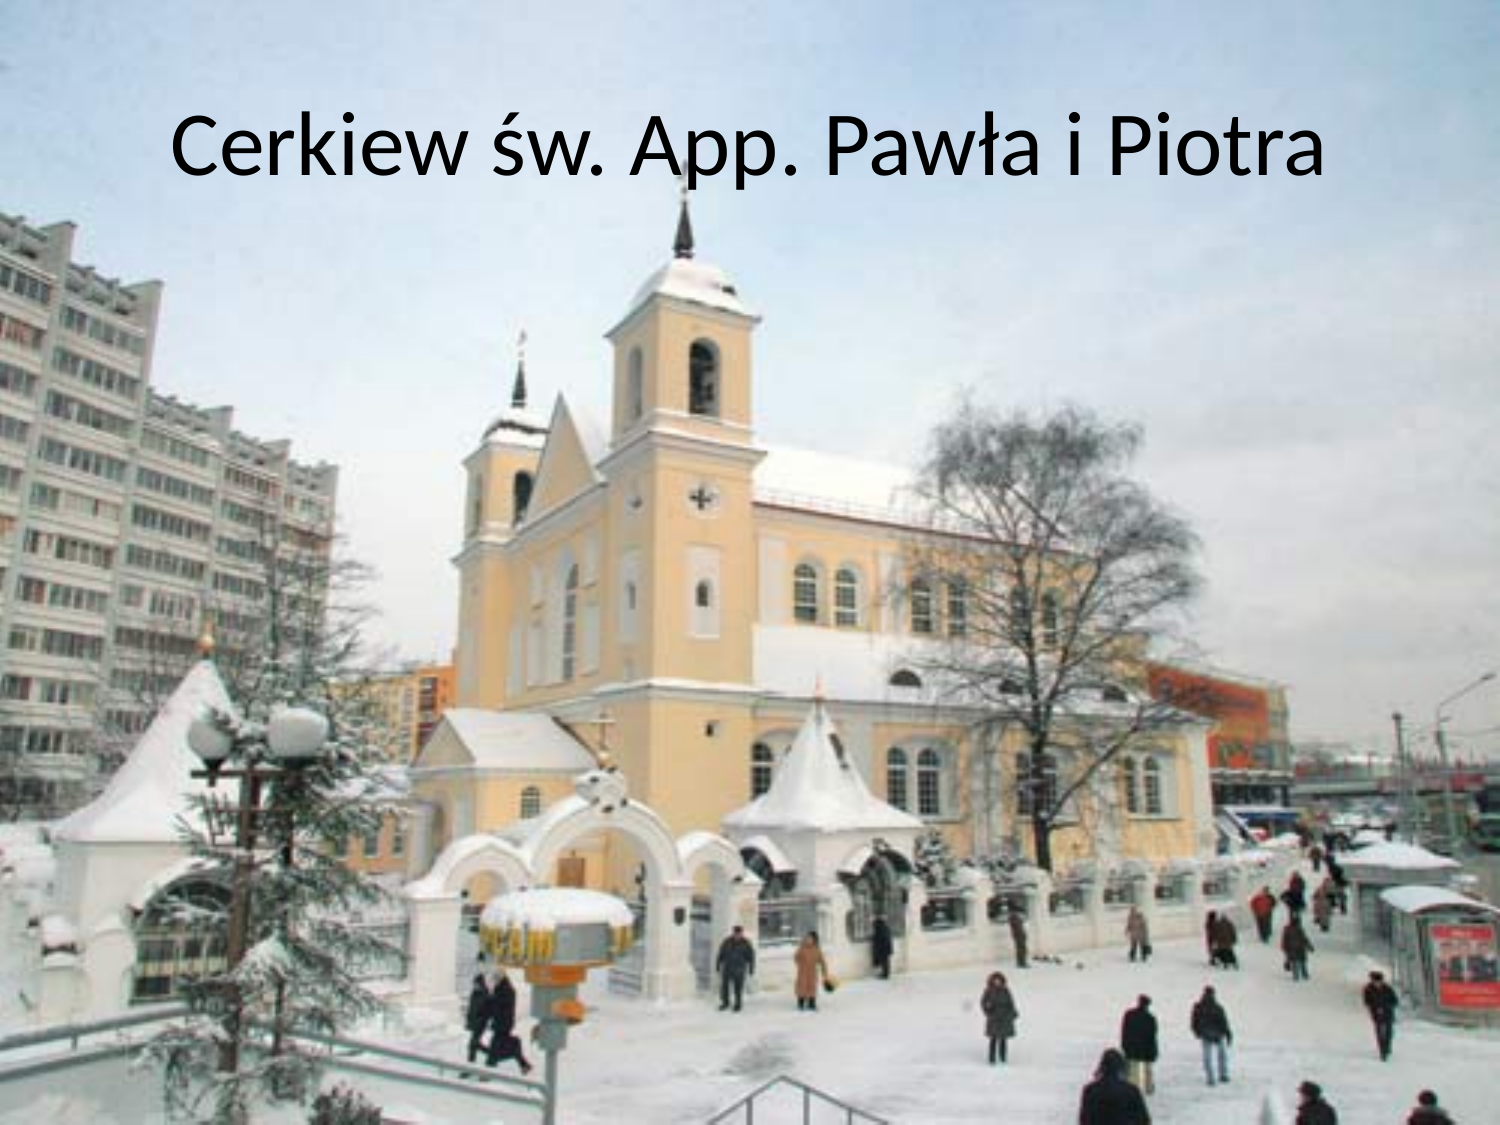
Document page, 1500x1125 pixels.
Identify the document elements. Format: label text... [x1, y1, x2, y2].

picture [0, 0, 1500, 1125]
title Cerkiew św. App. Pawła i Piotra [75, 45, 1425, 233]
